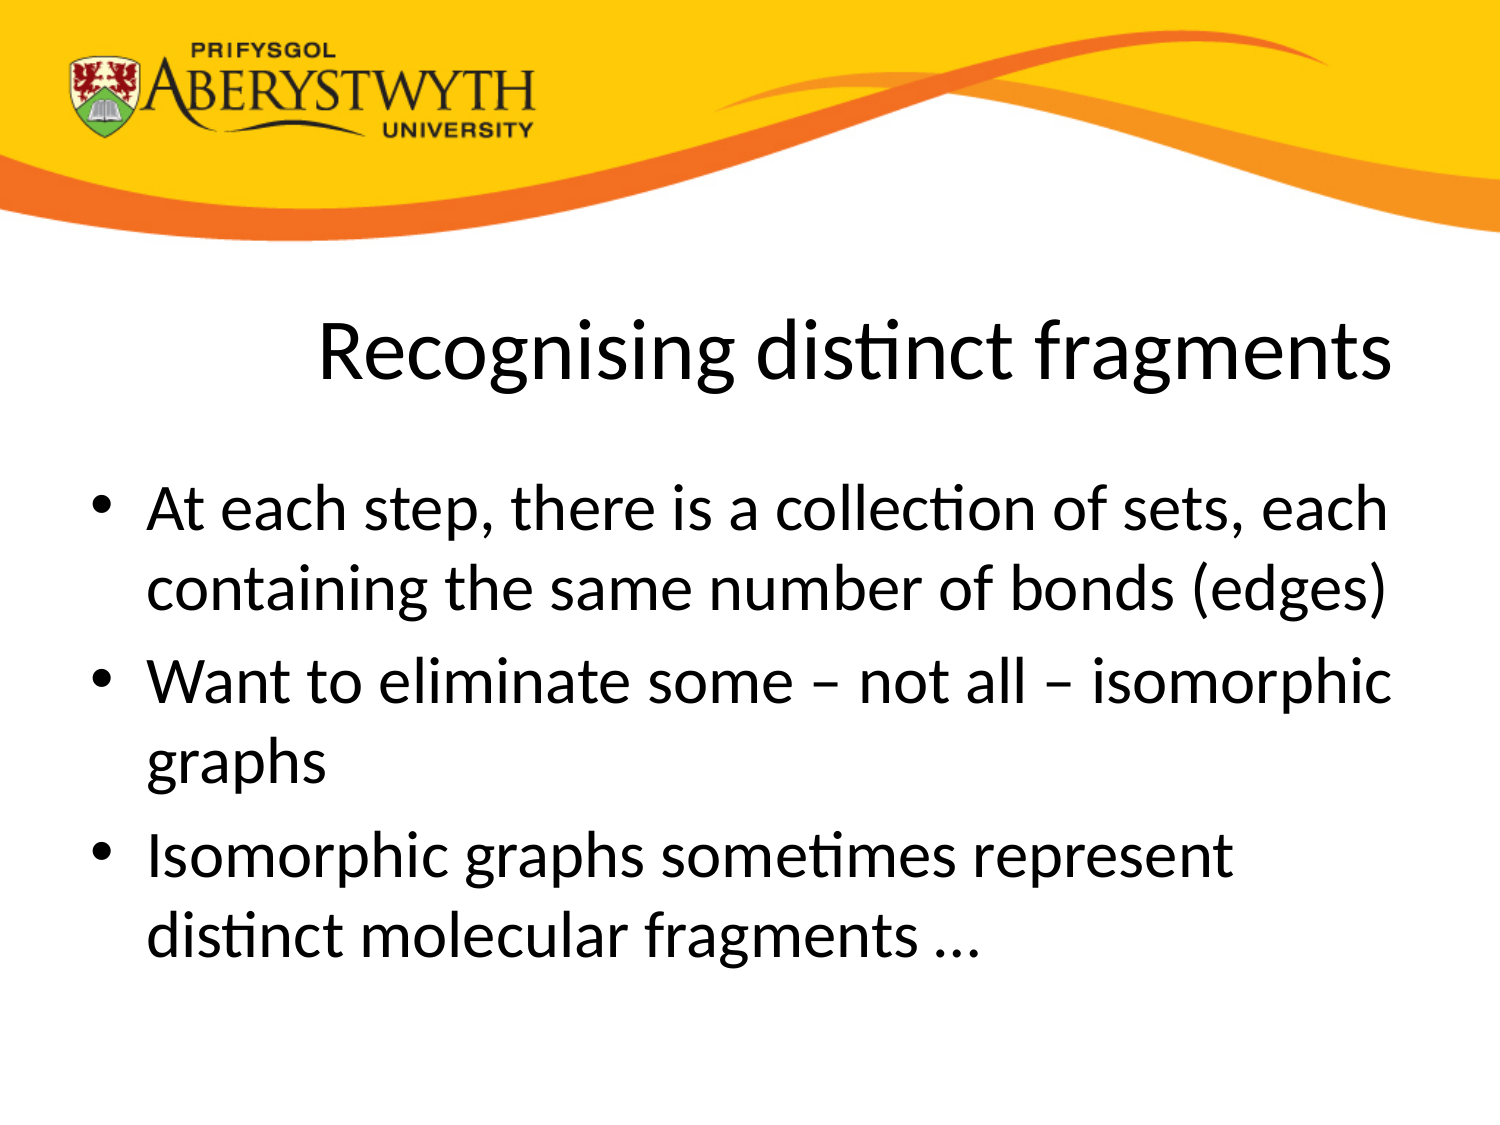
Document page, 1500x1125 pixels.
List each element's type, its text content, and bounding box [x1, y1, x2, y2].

list At each step, there is a collection of sets, each containing the same number of bonds (edges) Want to eliminate some – not all – isomorphic graphs Isomorphic graphs sometimes represent distinct molecular fragments … [75, 456, 1425, 1005]
title Recognising distinct fragments [289, 278, 1424, 410]
picture [0, 0, 1500, 1125]
